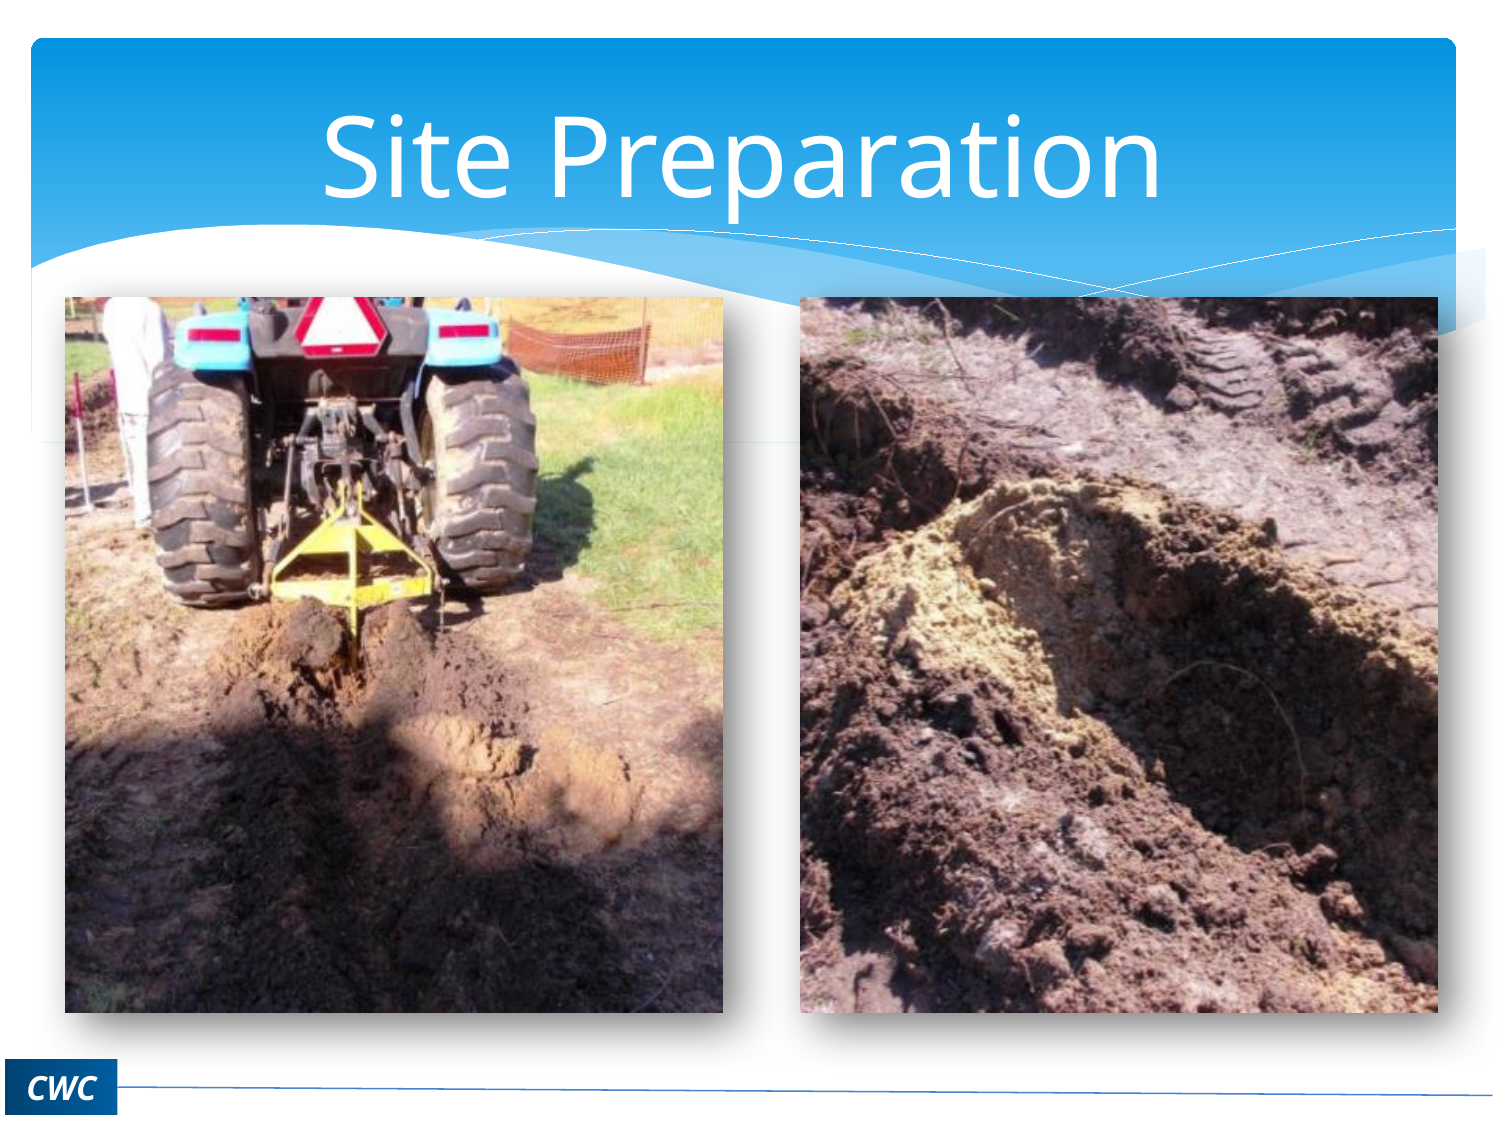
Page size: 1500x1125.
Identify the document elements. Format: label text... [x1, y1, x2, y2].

title Site Preparation [37, 50, 1450, 256]
picture [799, 297, 1438, 1013]
picture [65, 297, 723, 1013]
